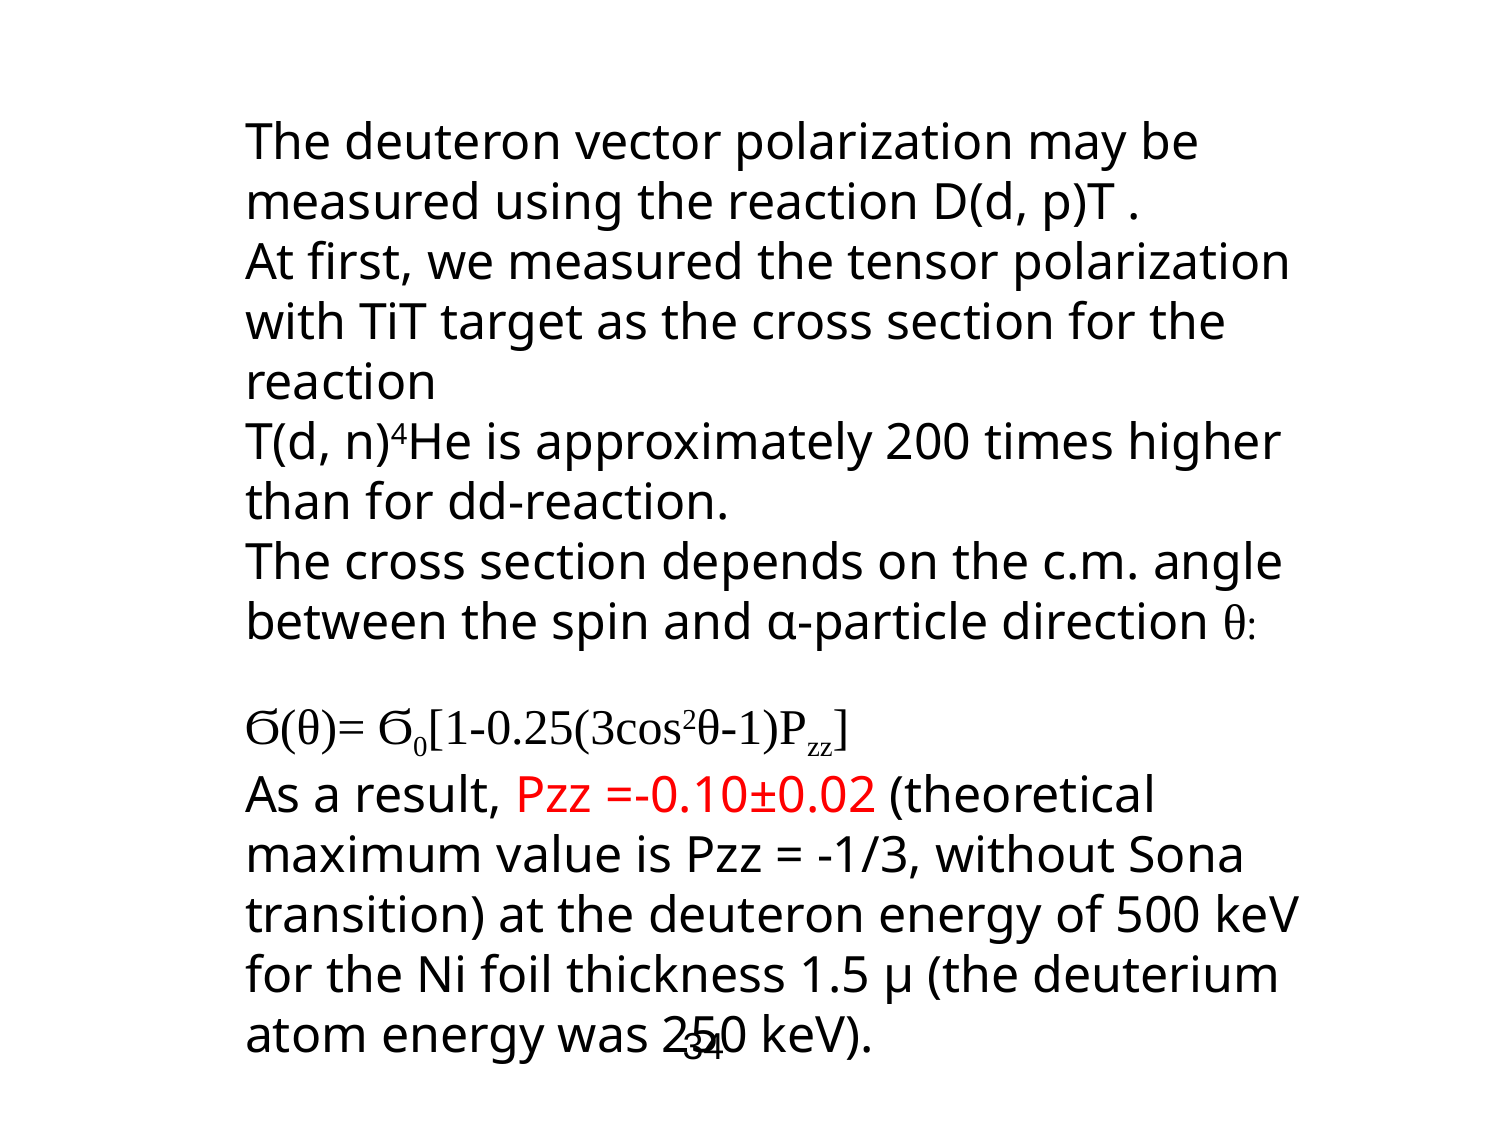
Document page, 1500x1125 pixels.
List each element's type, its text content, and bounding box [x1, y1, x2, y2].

text_box 34 [667, 1014, 740, 1075]
text_box The deuteron vector polarization may be measured using the reaction D(d, p)T . At first, we measured the tensor polarization with TiT target as the cross section for the reaction T(d, n)4He is approximately 200 times higher than for dd-reaction. The cross section depends on the c.m. angle between the spin and α-particle direction θ: Ϭ(θ)= Ϭ0[1-0.25(3cos2θ-1)Pzz] As a result, Pzz =-0.10±0.02 (theoretical maximum value is Pzz = -1/3, without Sona transition) at the deuteron energy of 500 keV for the Ni foil thickness 1.5 µ (the deuterium atom energy was 250 keV). [230, 101, 1317, 1125]
